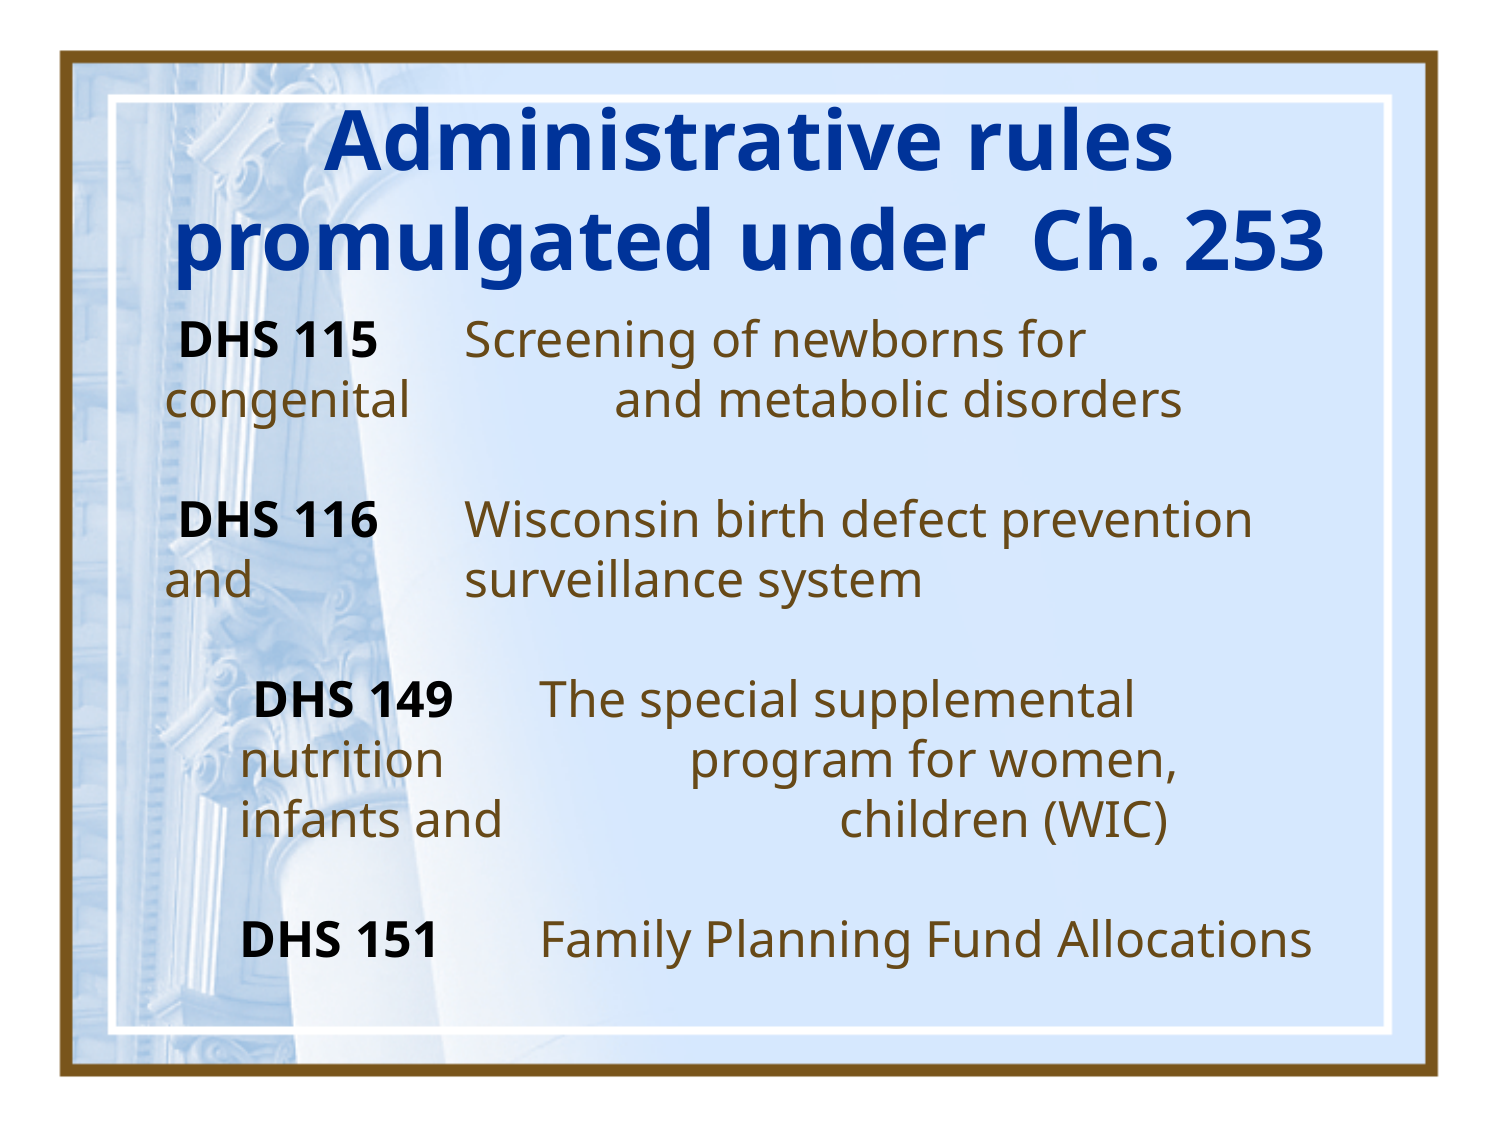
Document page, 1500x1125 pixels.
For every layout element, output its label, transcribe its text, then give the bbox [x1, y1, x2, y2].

picture [0, 0, 1500, 1125]
text_box Administrative rules promulgated under Ch. 253 [74, 80, 1425, 295]
text_box DHS 115 Screening of newborns for congenital and metabolic disorders DHS 116 Wisconsin birth defect prevention and surveillance system DHS 149 The special supplemental nutrition program for women, infants and children (WIC) DHS 151 Family Planning Fund Allocations [149, 299, 1350, 1035]
